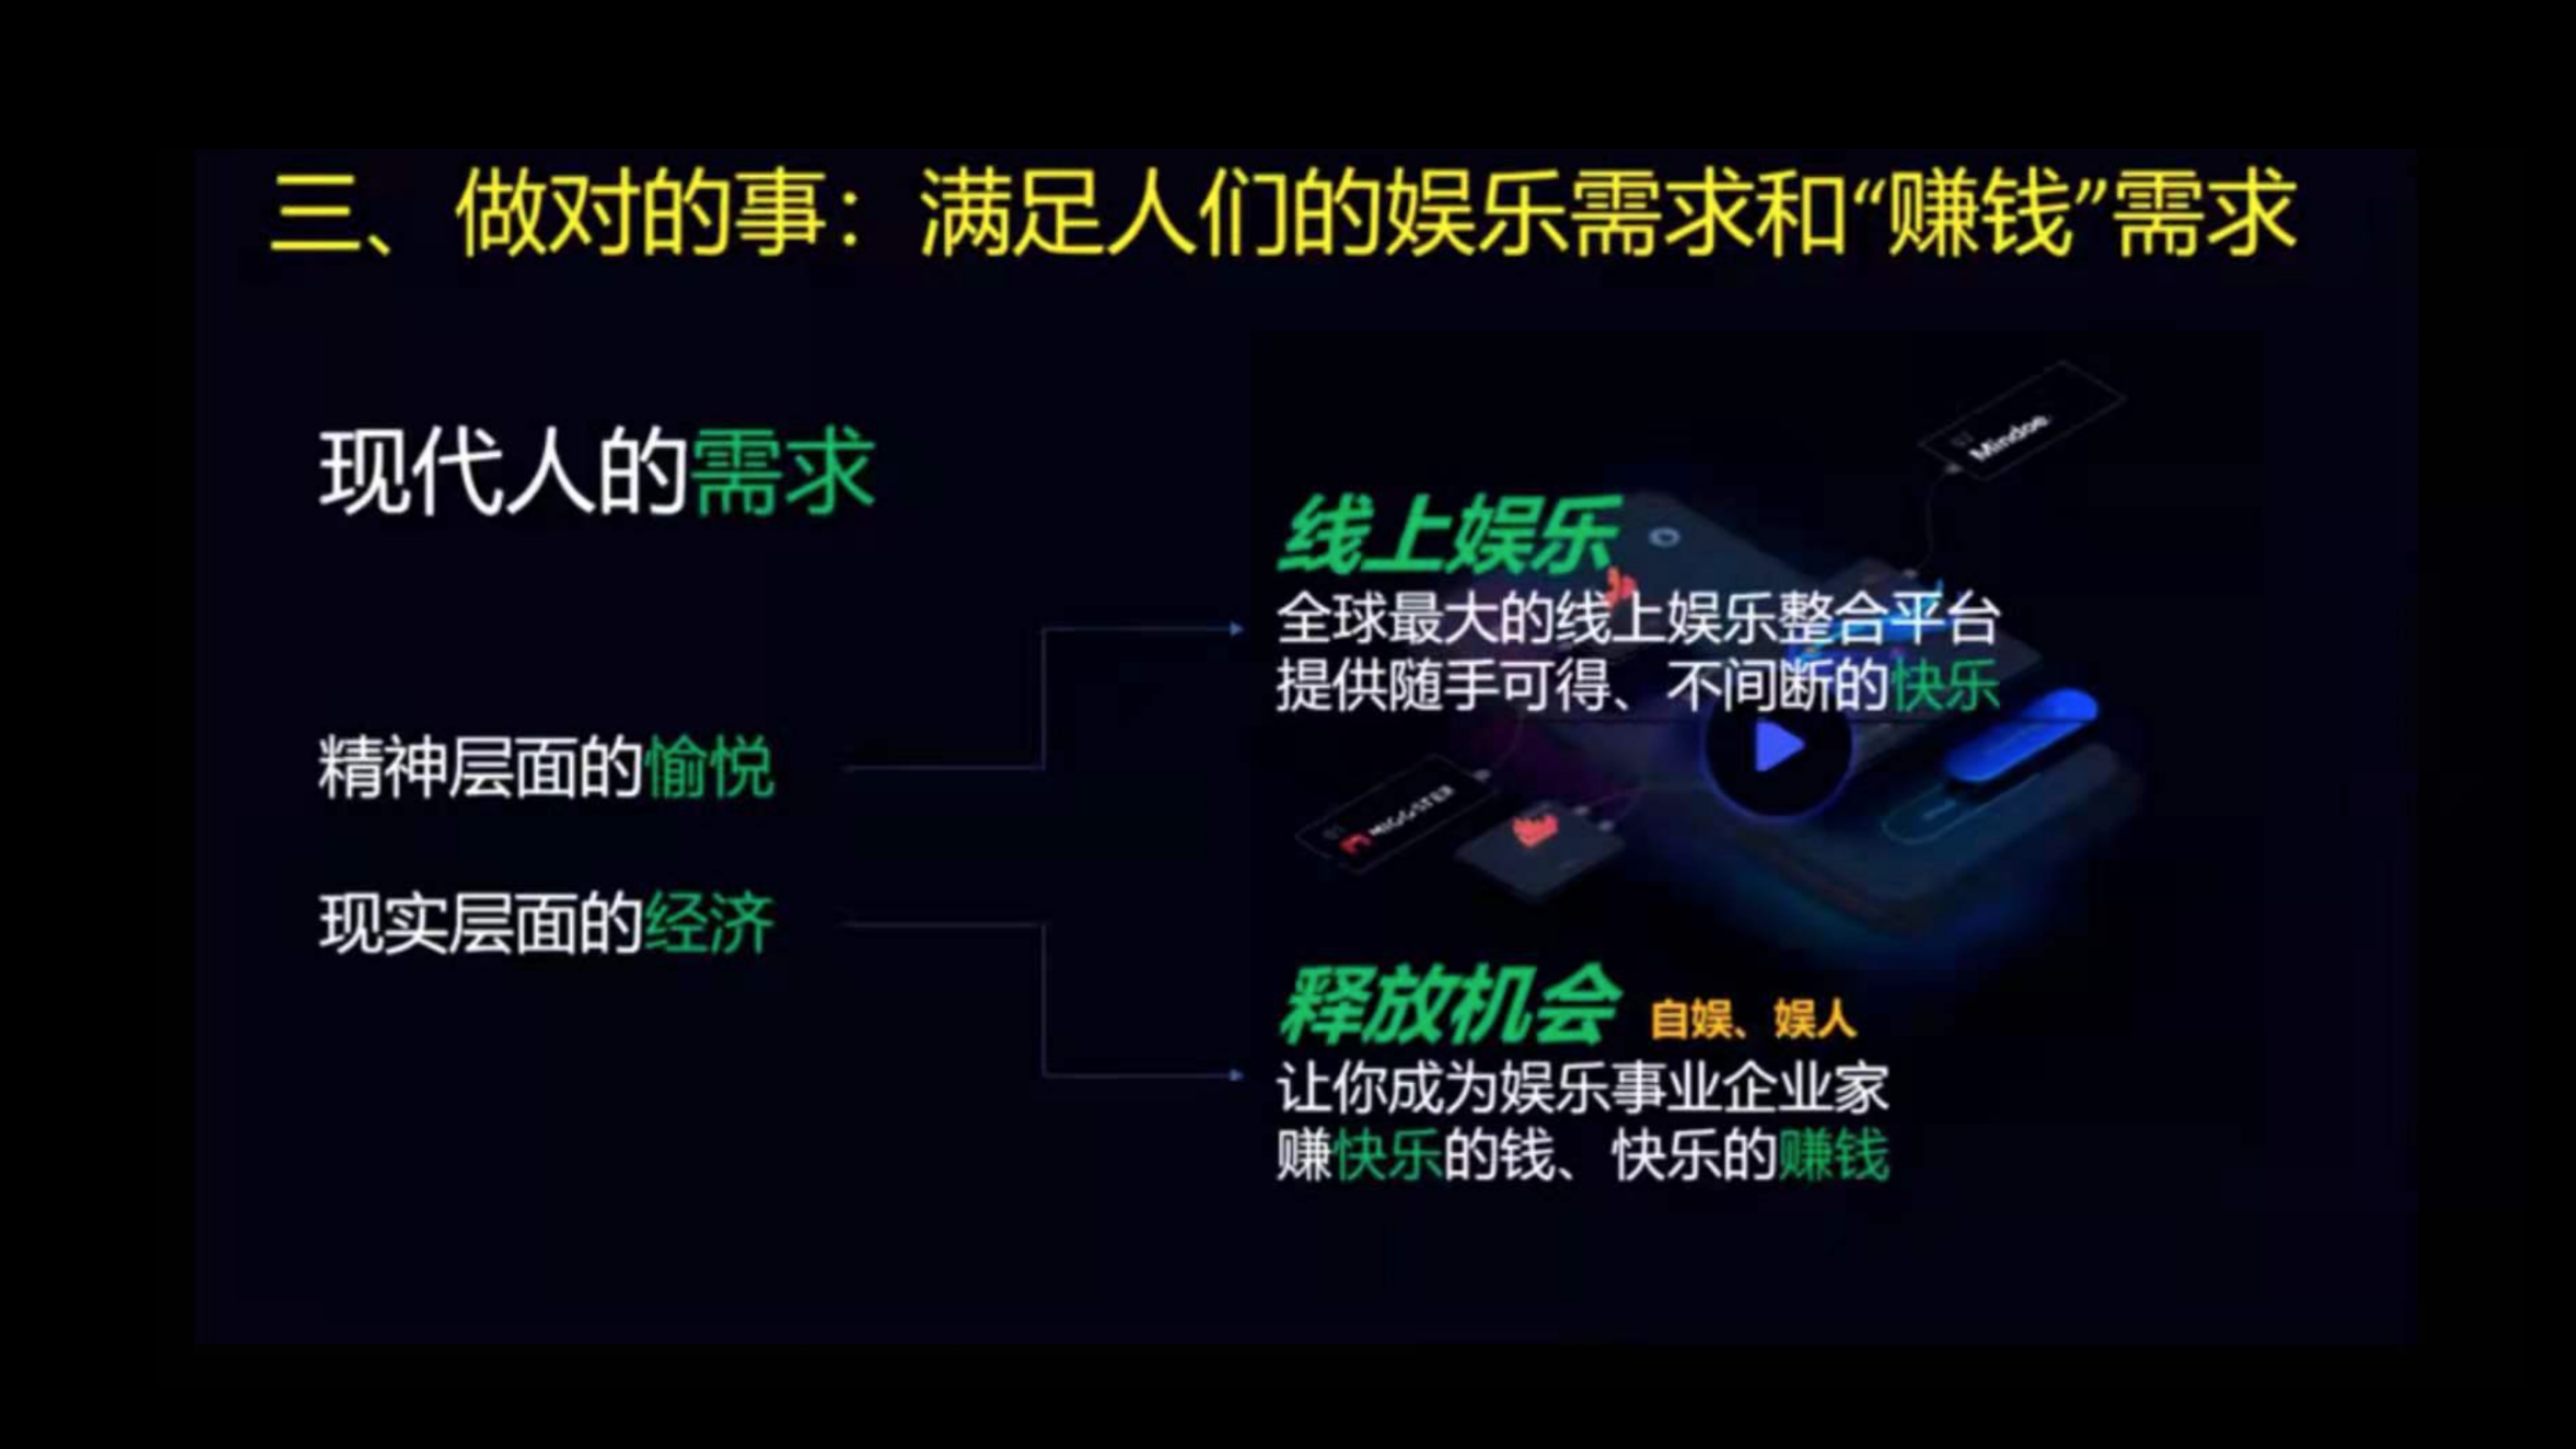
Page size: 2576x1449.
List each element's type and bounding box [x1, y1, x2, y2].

picture [156, 148, 2528, 1387]
